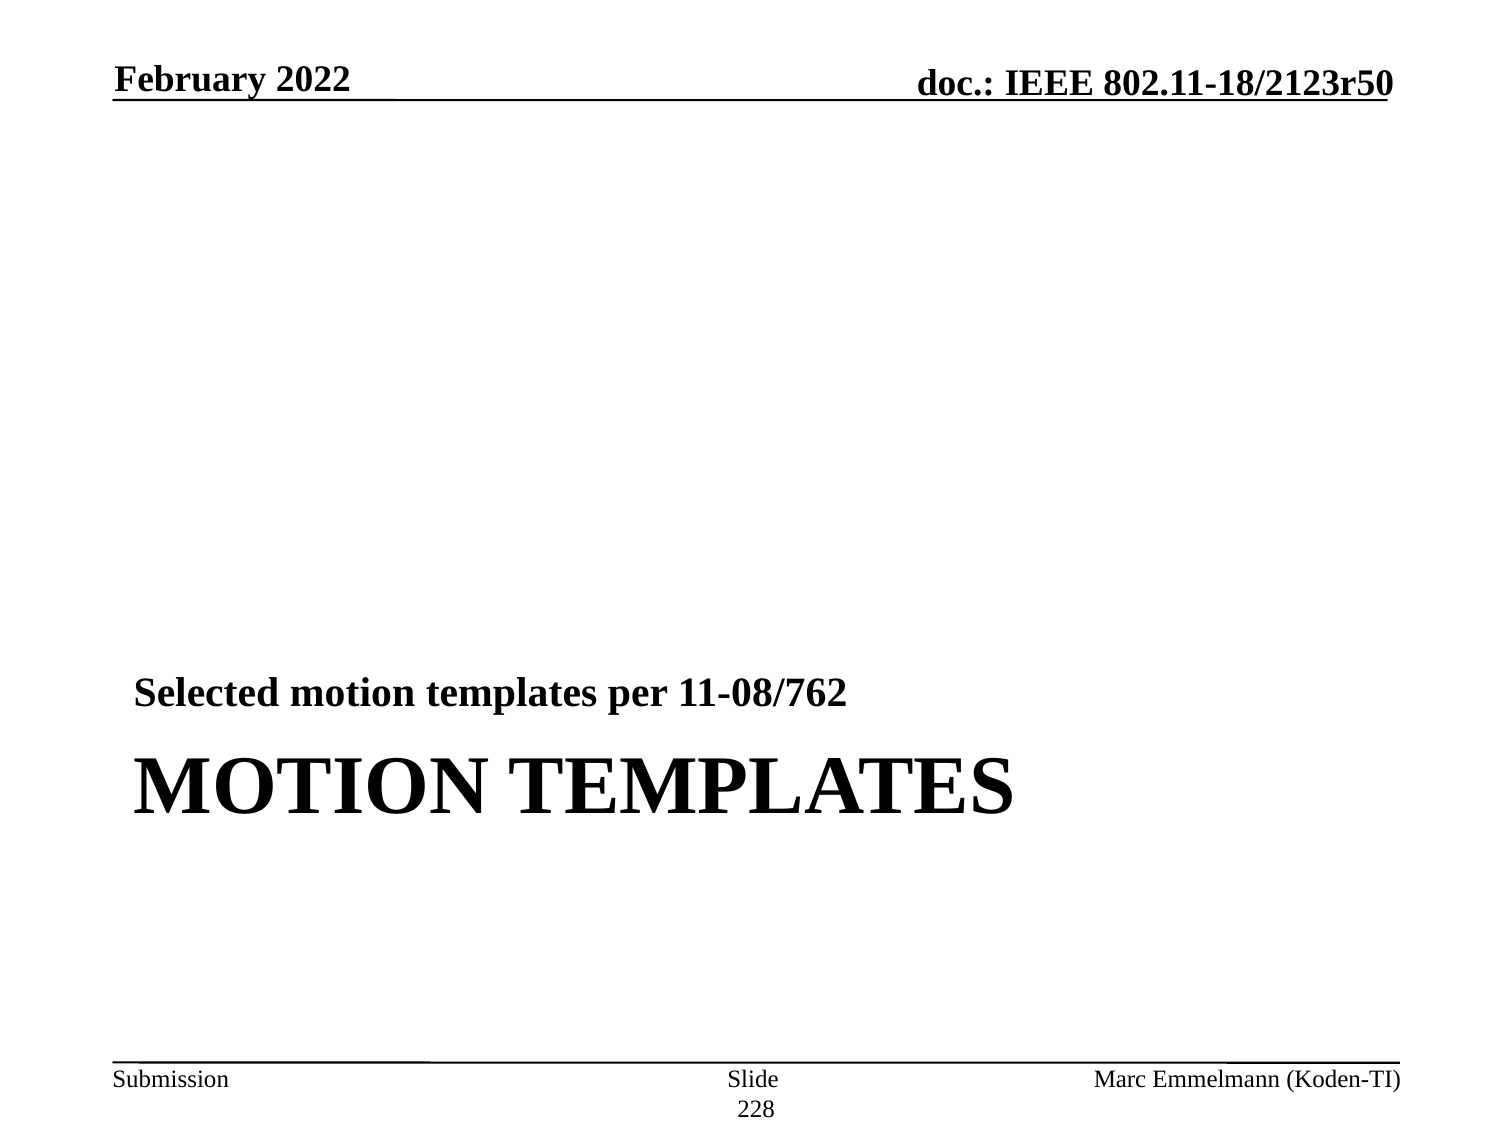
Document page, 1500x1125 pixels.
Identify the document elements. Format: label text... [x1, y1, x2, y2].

title Motion Templates [118, 724, 1394, 947]
list Selected motion templates per 11-08/762 [118, 476, 1394, 724]
footer Marc Emmelmann (Koden-TI) [878, 1061, 1402, 1093]
slide_number Slide 228 [712, 1061, 800, 1123]
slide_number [114, 54, 423, 100]
